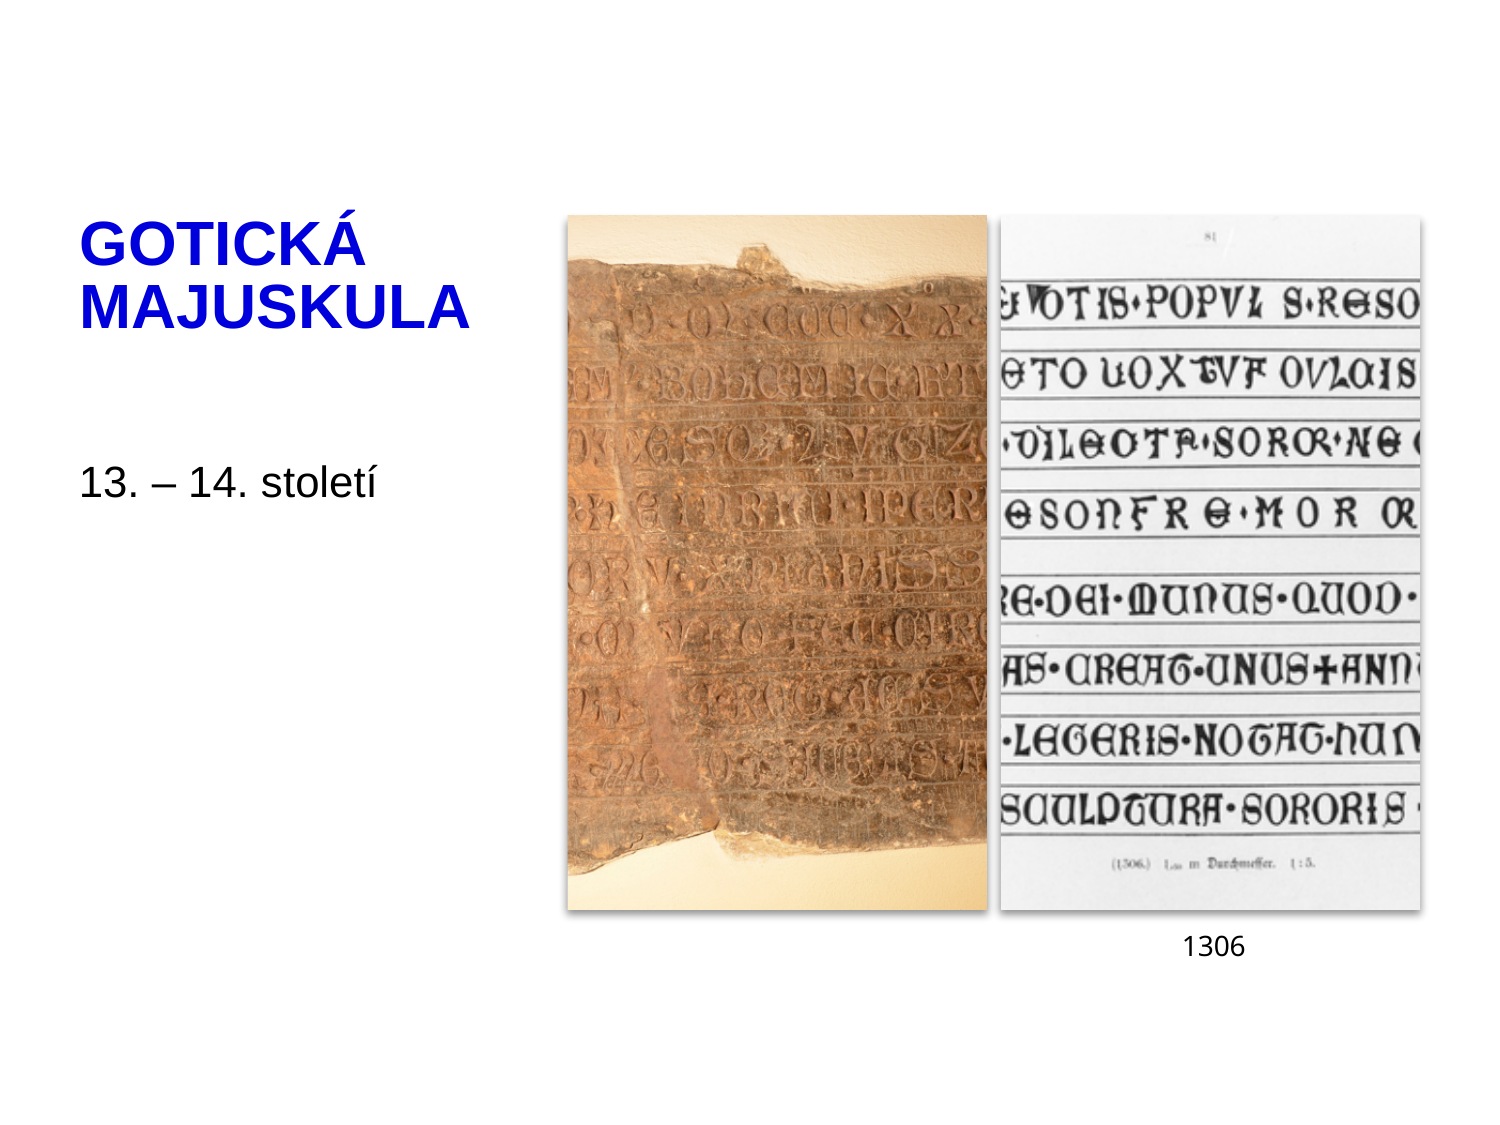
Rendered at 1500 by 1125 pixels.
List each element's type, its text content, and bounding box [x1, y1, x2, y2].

picture [1000, 215, 1421, 910]
text_box 1306 [1167, 921, 1261, 1015]
picture [567, 215, 988, 910]
title GOTICKÁ MAJUSKULA [79, 215, 489, 422]
list 13. – 14. století [79, 446, 489, 910]
